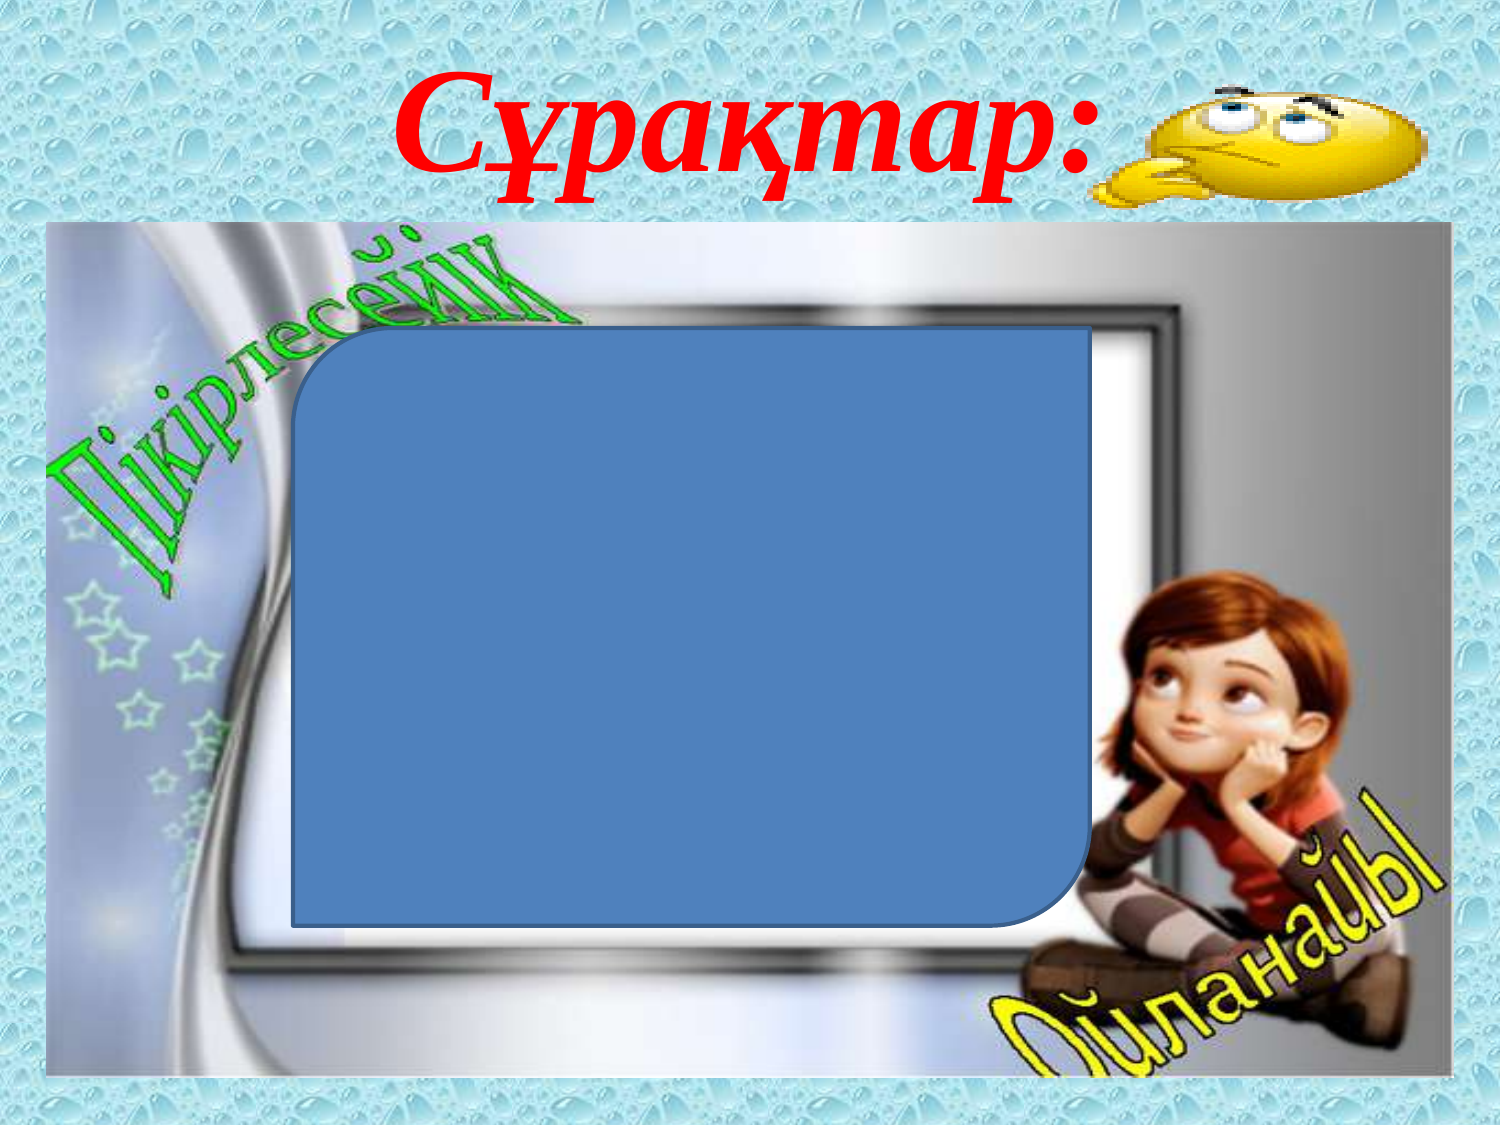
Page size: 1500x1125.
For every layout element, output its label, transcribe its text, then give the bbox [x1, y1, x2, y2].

title Сұрақтар: [75, 23, 1040, 200]
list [1042, 23, 1454, 222]
picture [0, 0, 1500, 1125]
